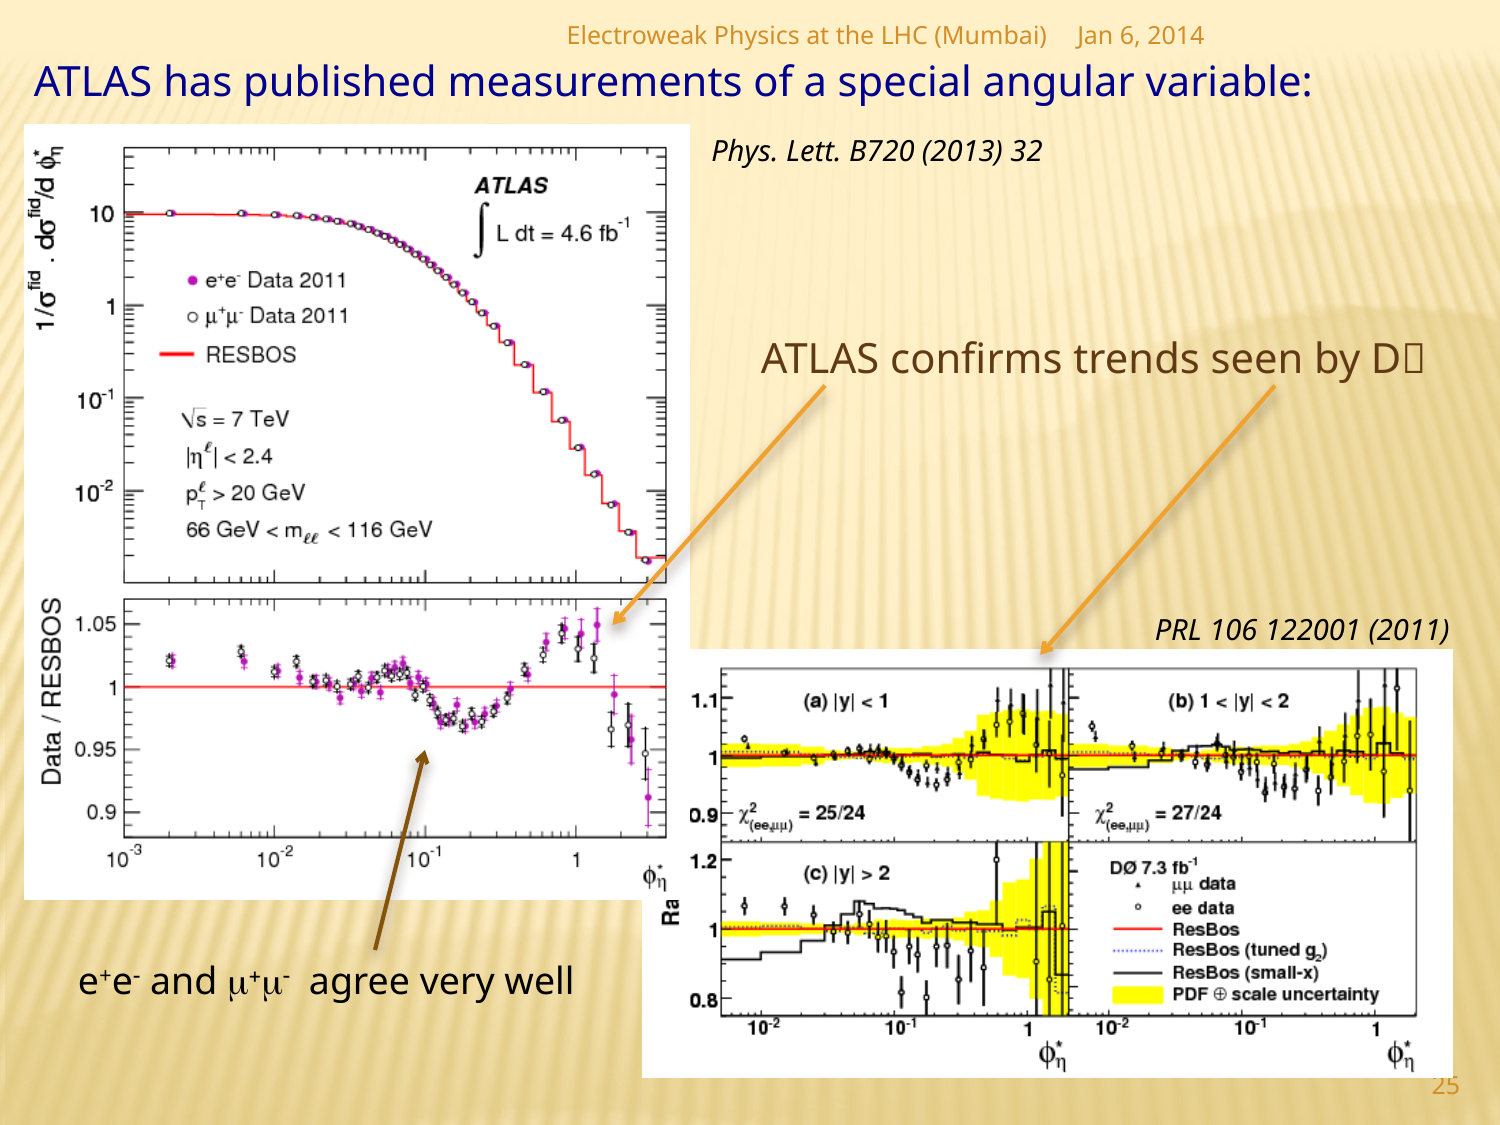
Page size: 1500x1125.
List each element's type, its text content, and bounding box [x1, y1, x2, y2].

text_box ATLAS confirms trends seen by D [745, 324, 1442, 390]
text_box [1022, 402, 1293, 638]
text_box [598, 398, 839, 612]
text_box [299, 824, 501, 876]
text_box ATLAS has published measurements of a special angular variable: [19, 47, 1329, 112]
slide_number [1063, 12, 1475, 60]
slide_number 25 [1350, 1062, 1475, 1103]
text_box PRL 106 122001 (2011) [1300, 604, 1465, 654]
text_box Phys. Lett. B720 (2013) 32 [696, 124, 1058, 175]
picture [24, 124, 1454, 1078]
text_box e+e- and m+m- agree very well [63, 949, 590, 1010]
footer Electroweak Physics at the LHC (Mumbai) [512, 12, 1063, 47]
